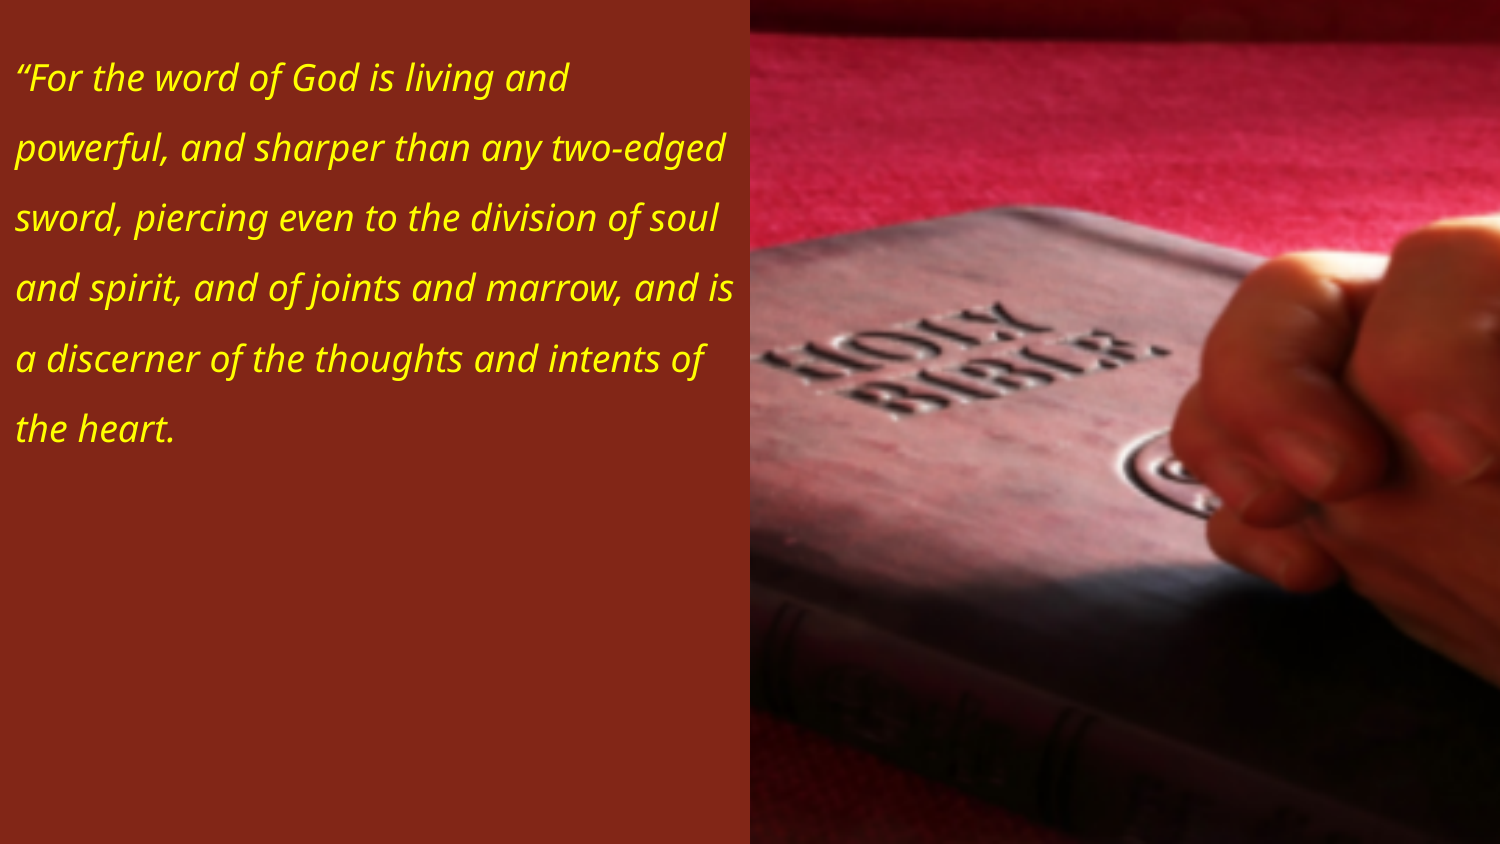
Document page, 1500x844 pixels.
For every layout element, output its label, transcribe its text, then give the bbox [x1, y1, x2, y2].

picture [749, 0, 1500, 844]
text_box [413, 324, 743, 465]
text_box “For the word of God is living and powerful, and sharper than any two-edged sword, piercing even to the division of soul and spirit, and of joints and marrow, and is a discerner of the thoughts and intents of the heart. [0, 13, 743, 324]
